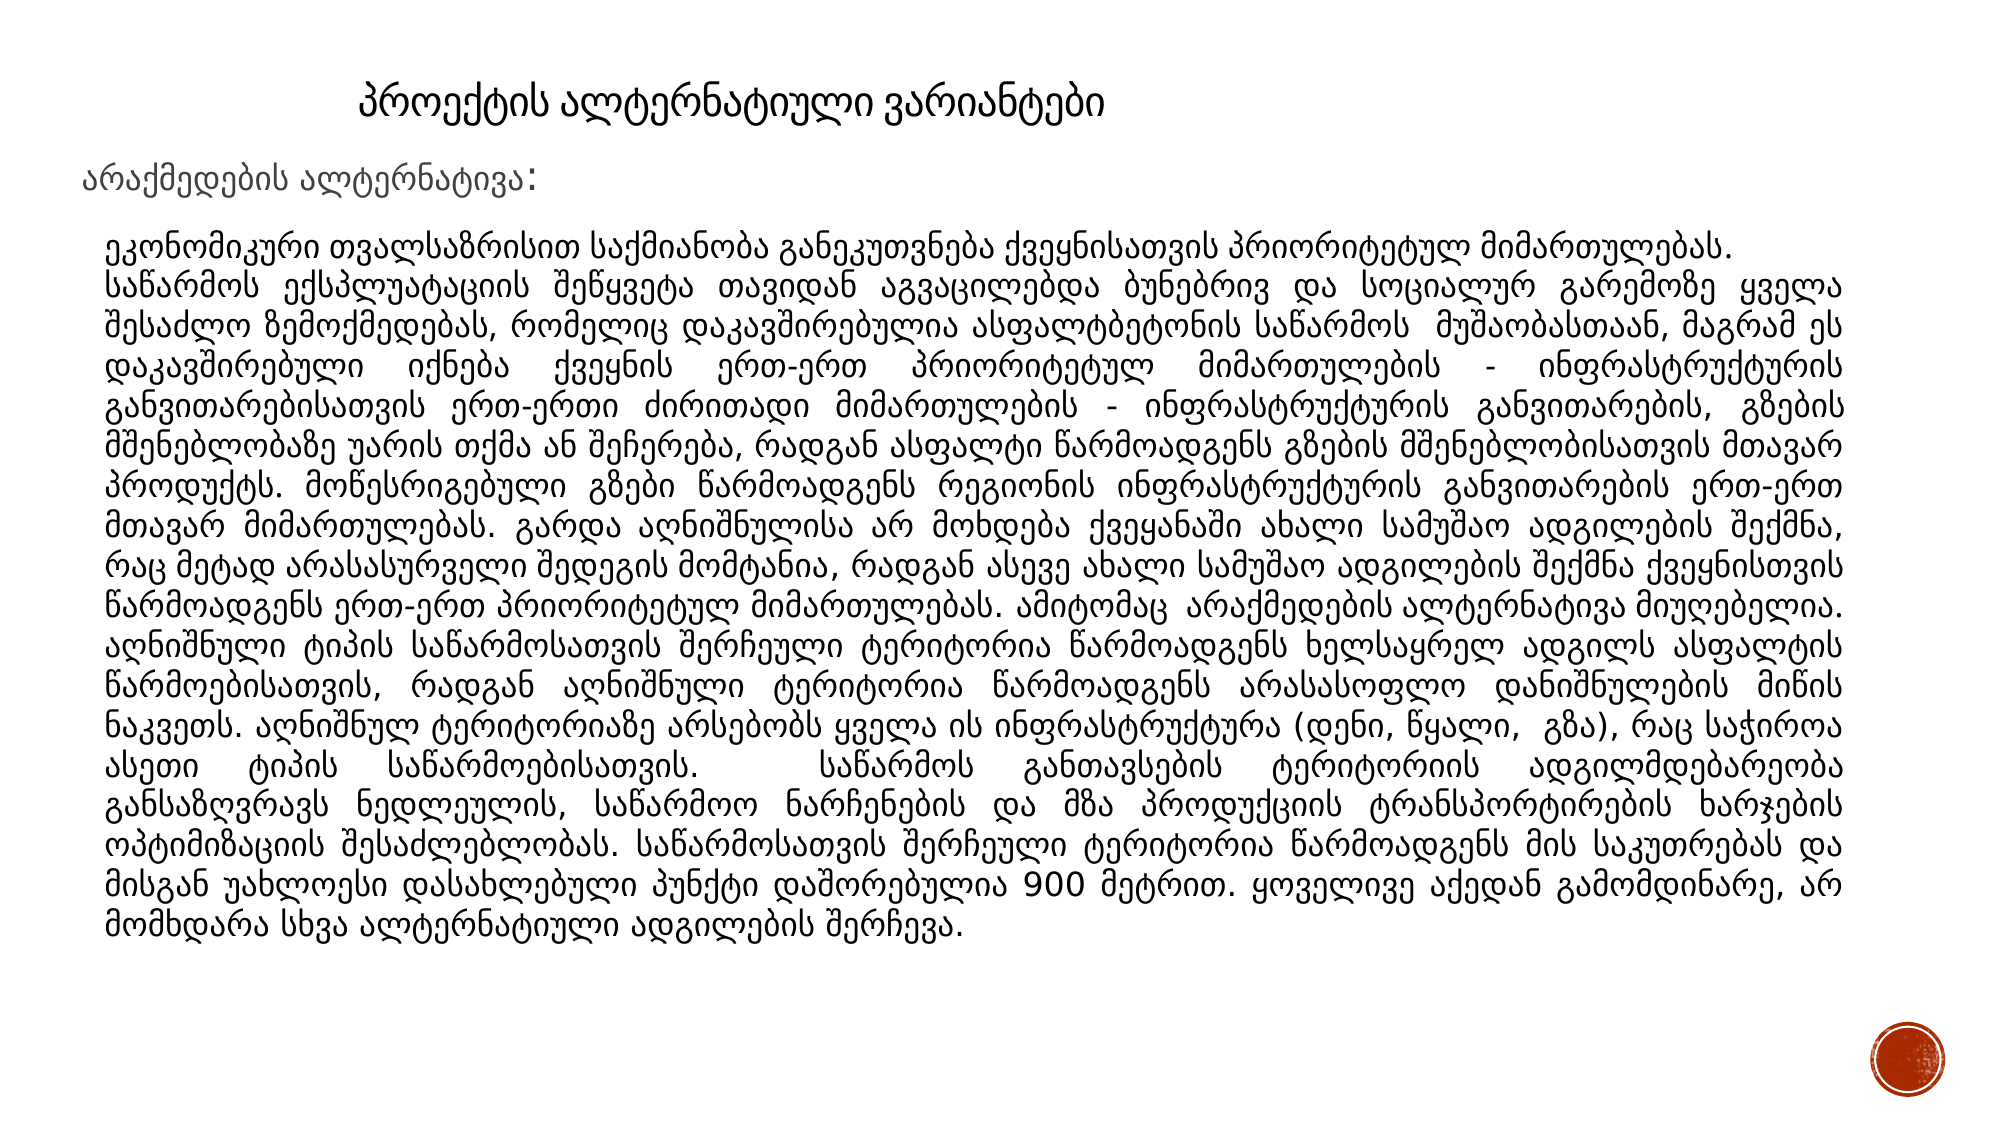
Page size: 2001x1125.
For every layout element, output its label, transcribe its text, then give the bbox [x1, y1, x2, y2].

text_box ეკონომიკური თვალსაზრისით საქმიანობა განეკუთვნება ქვეყნისათვის პრიორიტეტულ მიმართულებას. საწარმოს ექსპლუატაციის შეწყვეტა თავიდან აგვაცილებდა ბუნებრივ და სოციალურ გარემოზე ყველა შესაძლო ზემოქმედებას, რომელიც დაკავშირებულია ასფალტბეტონის საწარმოს მუშაობასთაან, მაგრამ ეს დაკავშირებული იქნება ქვეყნის ერთ-ერთ პრიორიტეტულ მიმართულების - ინფრასტრუქტურის განვითარებისათვის ერთ-ერთი ძირითადი მიმართულების - ინფრასტრუქტურის განვითარების, გზების მშენებლობაზე უარის თქმა ან შეჩერება, რადგან ასფალტი წარმოადგენს გზების მშენებლობისათვის მთავარ პროდუქტს. მოწესრიგებული გზები წარმოადგენს რეგიონის ინფრასტრუქტურის განვითარების ერთ-ერთ მთავარ მიმართულებას. გარდა აღნიშნულისა არ მოხდება ქვეყანაში ახალი სამუშაო ადგილების შექმნა, რაც მეტად არასასურველი შედეგის მომტანია, რადგან ასევე ახალი სამუშაო ადგილების შექმნა ქვეყნისთვის წარმოადგენს ერთ-ერთ პრიორიტეტულ მიმართულებას. ამიტომაც არაქმედების ალტერნატივა მიუღებელია. აღნიშნული ტიპის საწარმოსათვის შერჩეული ტერიტორია წარმოადგენს ხელსაყრელ ადგილს ასფალტის წარმოებისათვის, რადგან აღნიშნული ტერიტორია წარმოადგენს არასასოფლო დანიშნულების მიწის ნაკვეთს. აღნიშნულ ტერიტორიაზე არსებობს ყველა ის ინფრასტრუქტურა (დენი, წყალი, გზა), რაც საჭიროა ასეთი ტიპის საწარმოებისათვის. საწარმოს განთავსების ტერიტორიის ადგილმდებარეობა განსაზღვრავს ნედლეულის, საწარმოო ნარჩენების და მზა პროდუქციის ტრანსპორტირების ხარჯების ოპტიმიზაციის შესაძლებლობას. საწარმოსათვის შერჩეული ტერიტორია წარმოადგენს მის საკუთრებას და მისგან უახლოესი დასახლებული პუნქტი დაშორებულია 900 მეტრით. ყოველივე აქედან გამომდინარე, არ მომხდარა სხვა ალტერნატიული ადგილების შერჩევა. [89, 217, 1861, 951]
text_box პროექტის ალტერნატიული ვარიანტები [87, 74, 1376, 150]
text_box არაქმედების ალტერნატივა: [51, 146, 554, 207]
